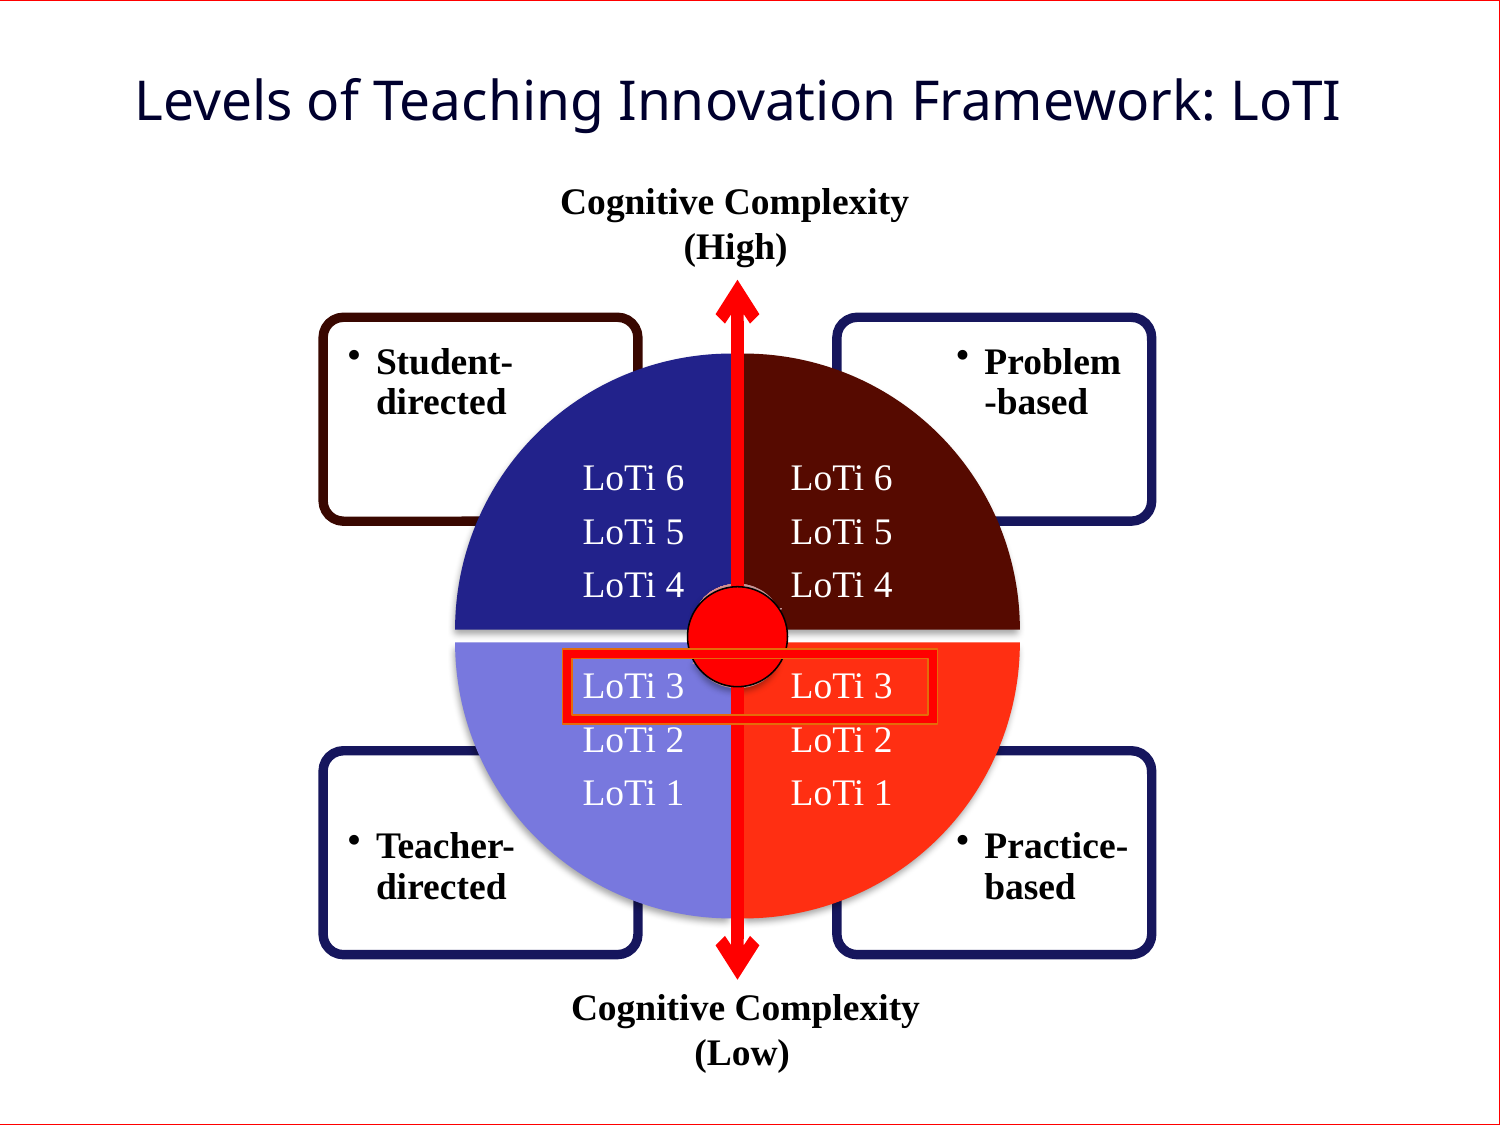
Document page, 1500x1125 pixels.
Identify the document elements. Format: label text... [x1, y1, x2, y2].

text_box [0, 0, 1500, 1125]
text_box Cognitive Complexity (Low) [556, 975, 1019, 1125]
text_box Cognitive Complexity (High) [545, 169, 1008, 316]
text_box Levels of Teaching Innovation Framework: LoTI [74, 49, 1403, 147]
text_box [743, 316, 1226, 956]
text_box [249, 316, 731, 956]
